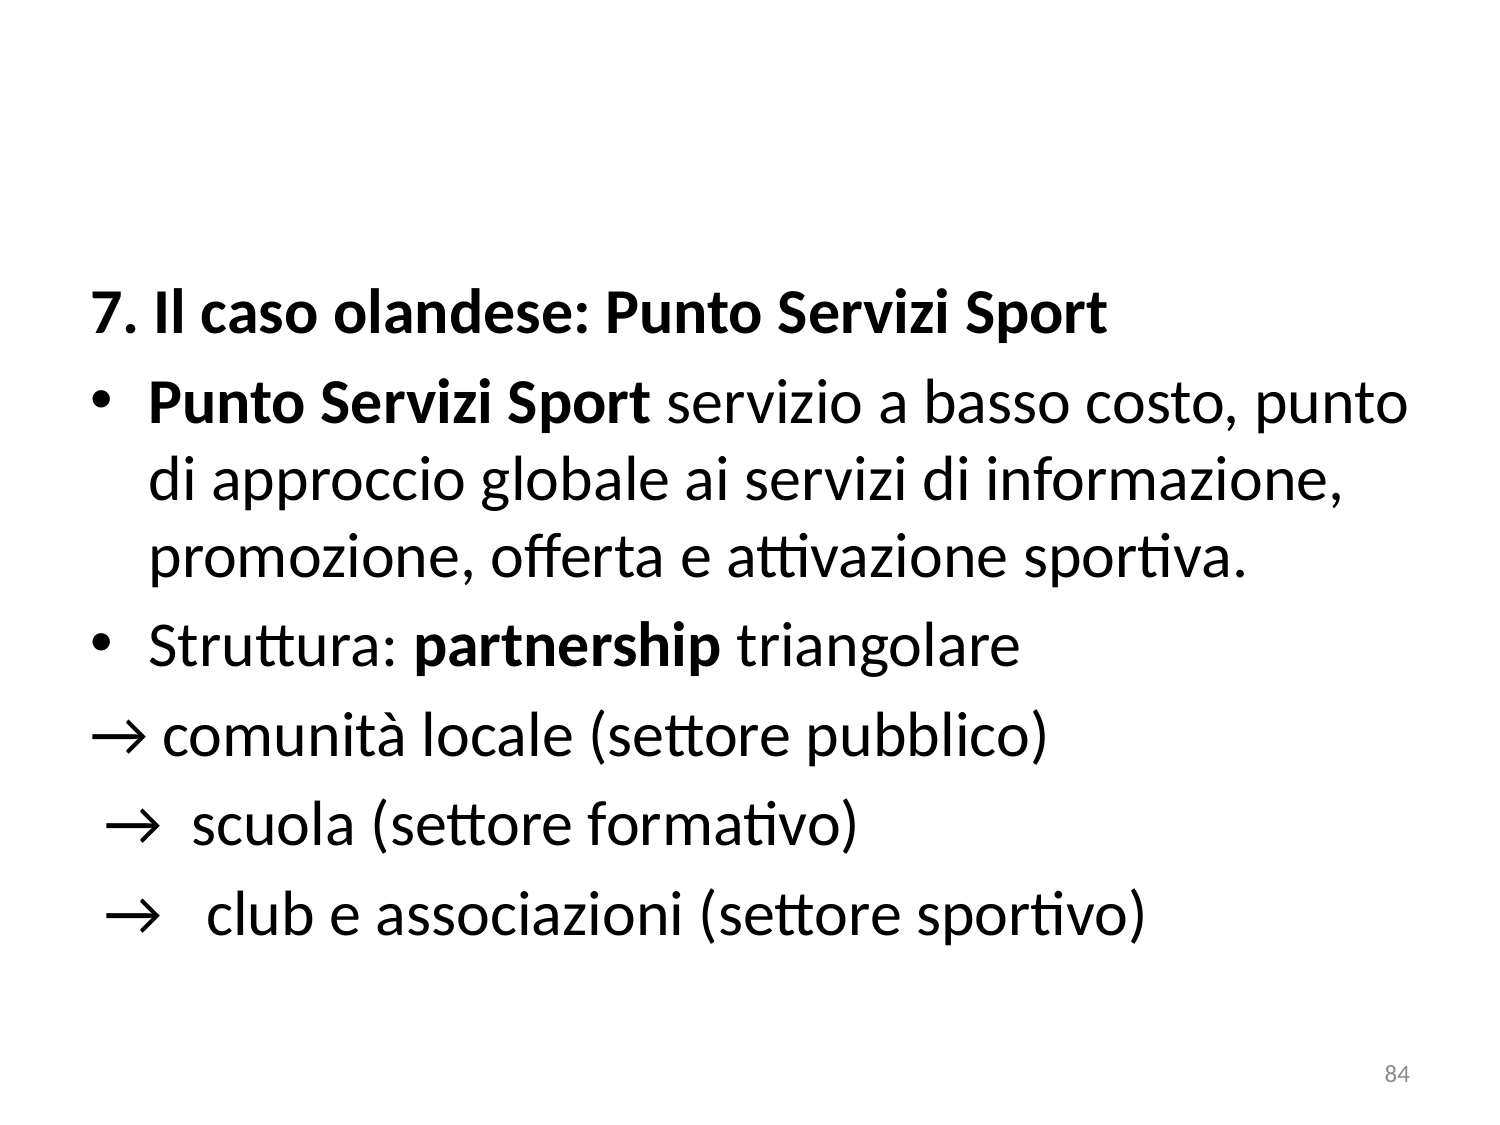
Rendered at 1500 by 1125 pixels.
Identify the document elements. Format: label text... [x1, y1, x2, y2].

list 7. Il caso olandese: Punto Servizi Sport Punto Servizi Sport servizio a basso costo, punto di approccio globale ai servizi di informazione, promozione, offerta e attivazione sportiva. Struttura: partnership triangolare → comunità locale (settore pubblico) → scuola (settore formativo) → club e associazioni (settore sportivo) [75, 262, 1425, 1005]
slide_number 84 [1074, 1042, 1425, 1103]
